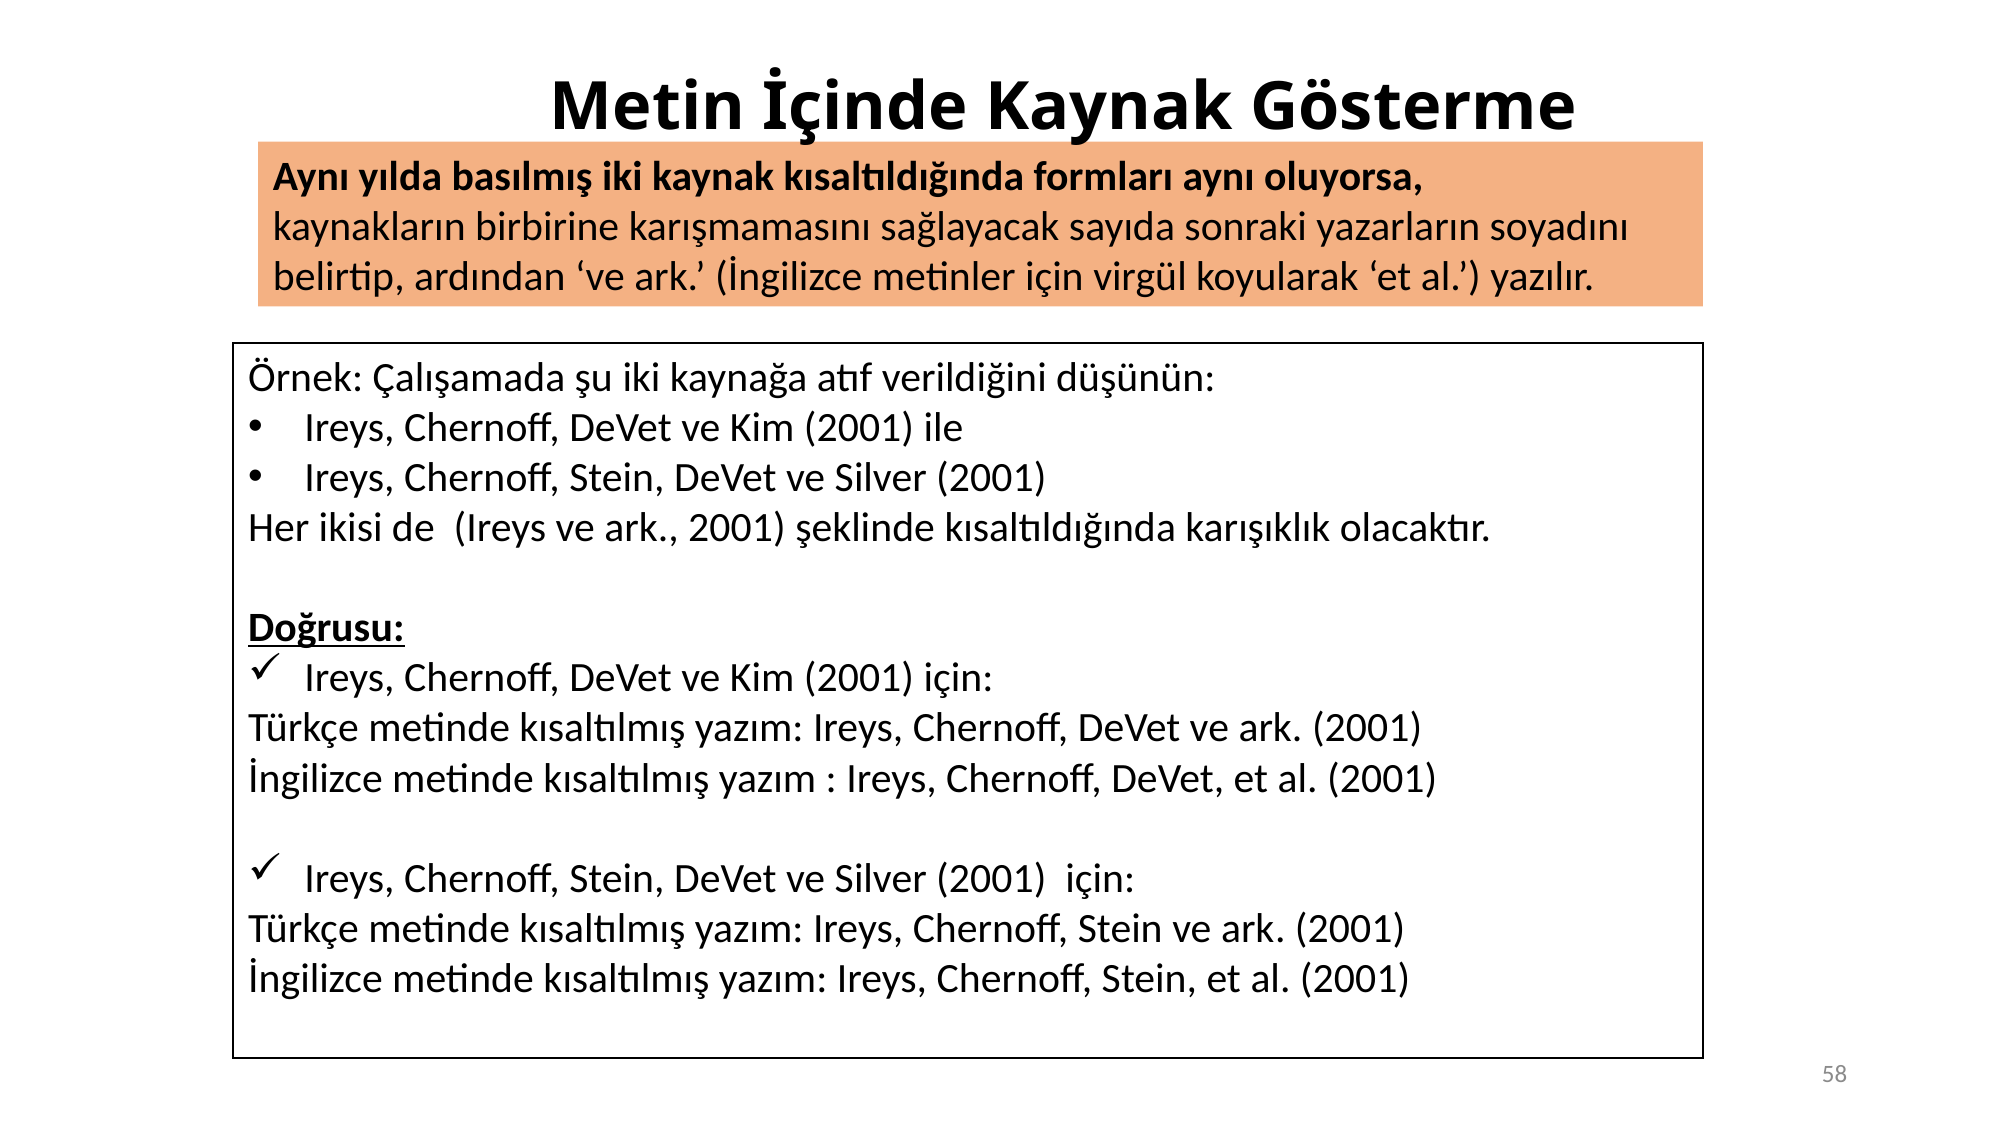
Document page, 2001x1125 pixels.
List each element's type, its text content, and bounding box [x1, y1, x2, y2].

slide_number 58 [1412, 1042, 1863, 1103]
text_box Aynı yılda basılmış iki kaynak kısaltıldığında formları aynı oluyorsa, kaynakların birbirine karışmamasını sağlayacak sayıda sonraki yazarların soyadını belirtip, ardından ‘ve ark.’ (İngilizce metinler için virgül koyularak ‘et al.’) yazılır. [258, 141, 1703, 307]
text_box Örnek: Çalışamada şu iki kaynağa atıf verildiğini düşünün: Ireys, Chernoff, DeVet ve Kim (2001) ile Ireys, Chernoff, Stein, DeVet ve Silver (2001) Her ikisi de (Ireys ve ark., 2001) şeklinde kısaltıldığında karışıklık olacaktır. Doğrusu: Ireys, Chernoff, DeVet ve Kim (2001) için: Türkçe metinde kısaltılmış yazım: Ireys, Chernoff, DeVet ve ark. (2001) İngilizce metinde kısaltılmış yazım : Ireys, Chernoff, DeVet, et al. (2001) Ireys, Chernoff, Stein, DeVet ve Silver (2001) için: Türkçe metinde kısaltılmış yazım: Ireys, Chernoff, Stein ve ark. (2001) İngilizce metinde kısaltılmış yazım: Ireys, Chernoff, Stein, et al. (2001) [232, 342, 1704, 1059]
title Metin İçinde Kaynak Gösterme [534, 38, 1679, 176]
